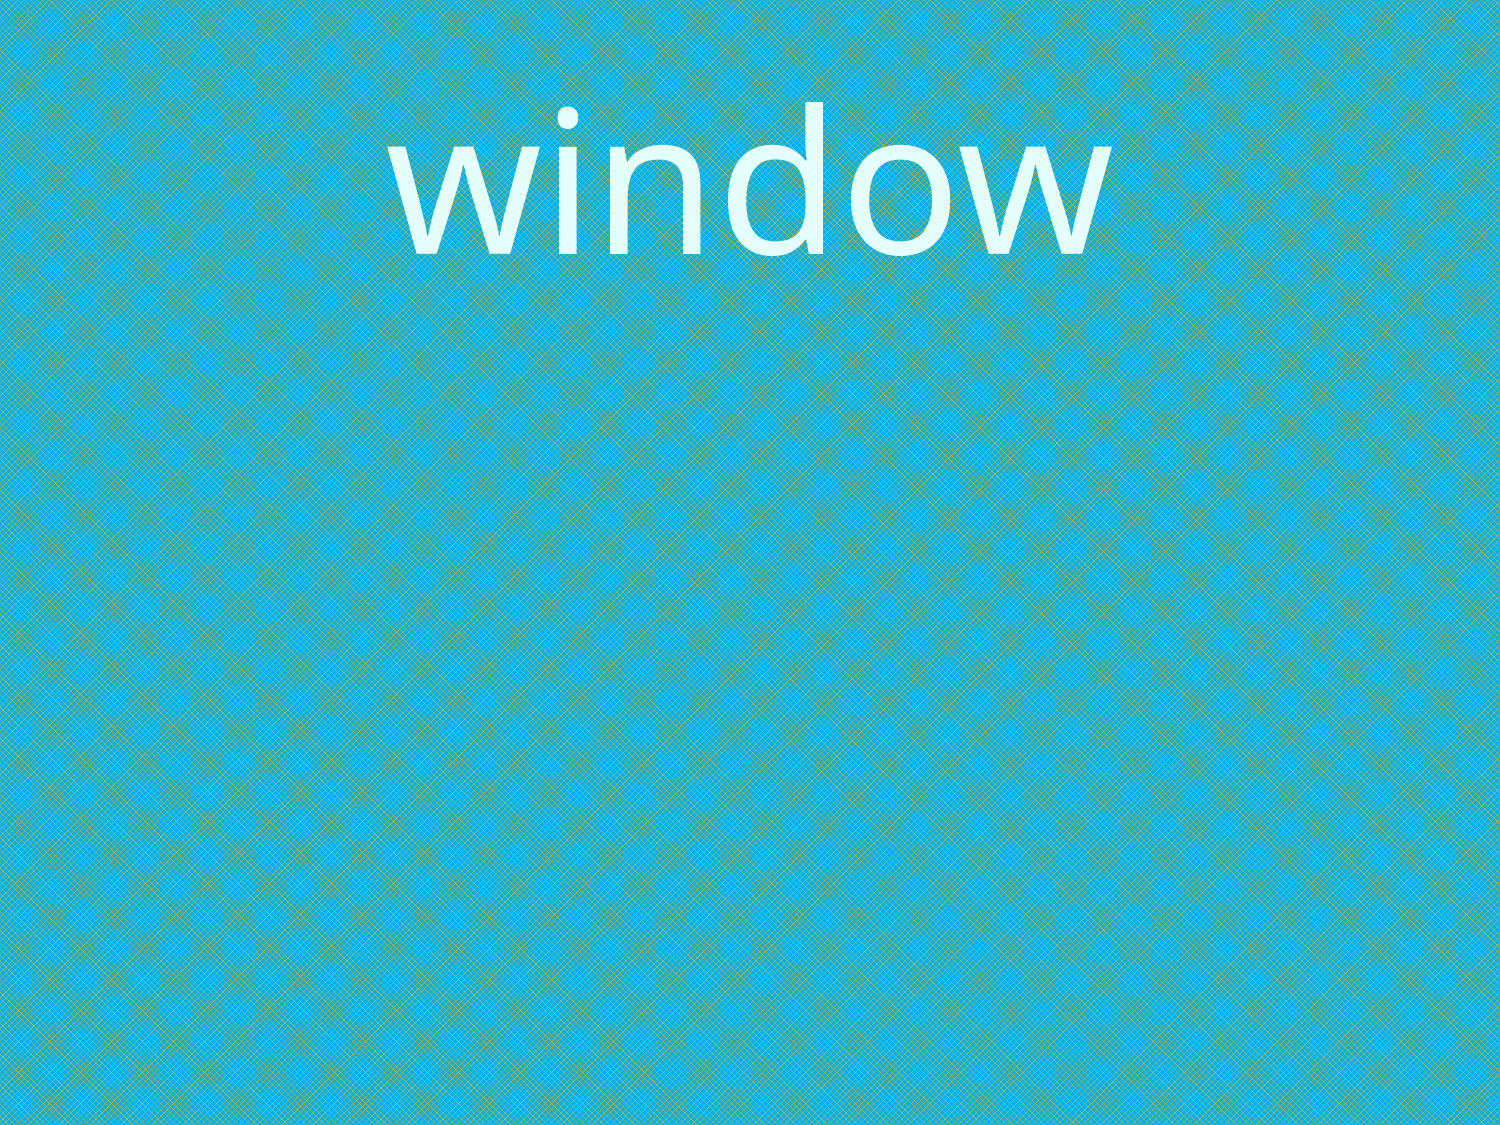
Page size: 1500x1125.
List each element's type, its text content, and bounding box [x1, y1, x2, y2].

title window [75, 62, 1425, 288]
